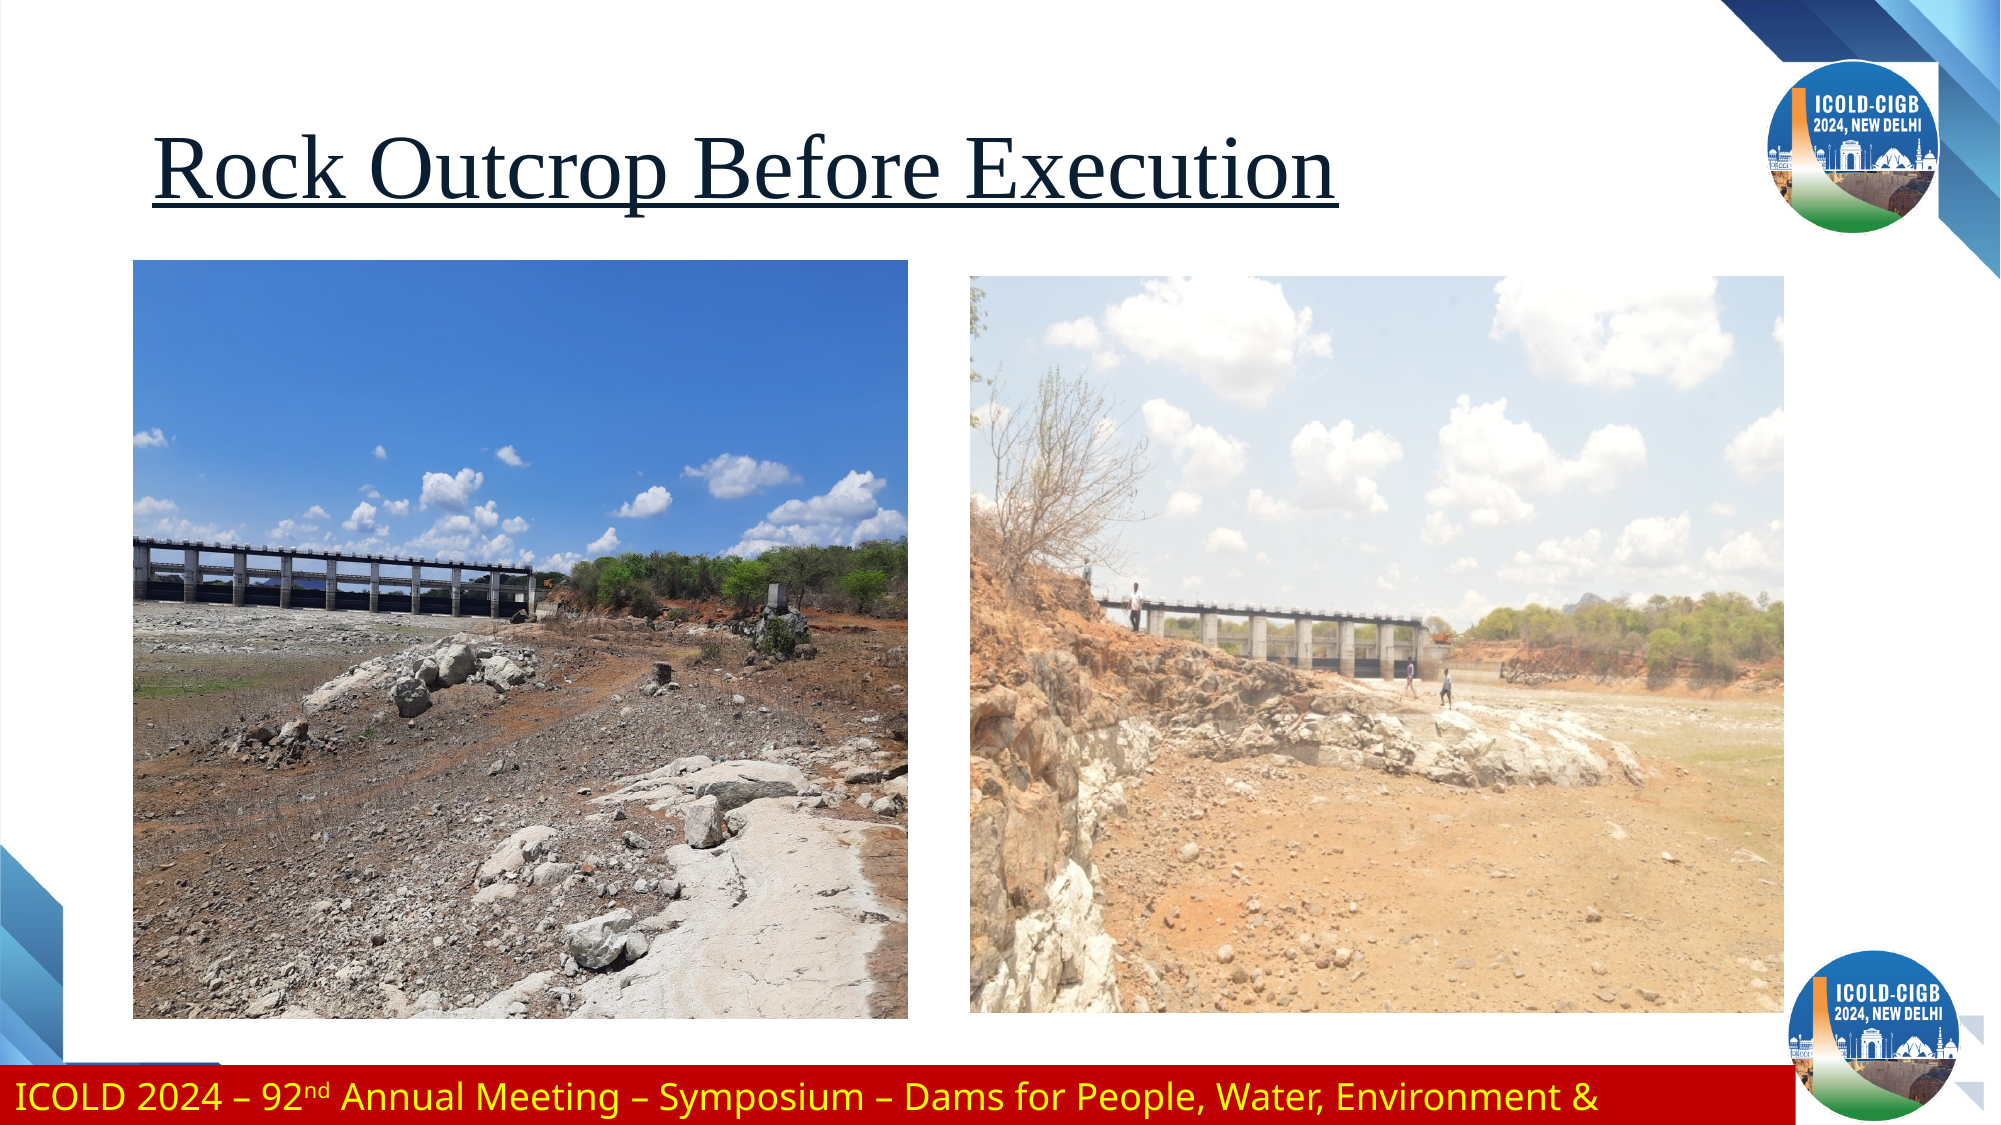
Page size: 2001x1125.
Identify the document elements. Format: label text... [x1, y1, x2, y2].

title Rock Outcrop Before Execution [137, 59, 1863, 278]
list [132, 260, 909, 1020]
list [970, 275, 1784, 1013]
picture [0, 0, 2001, 1125]
